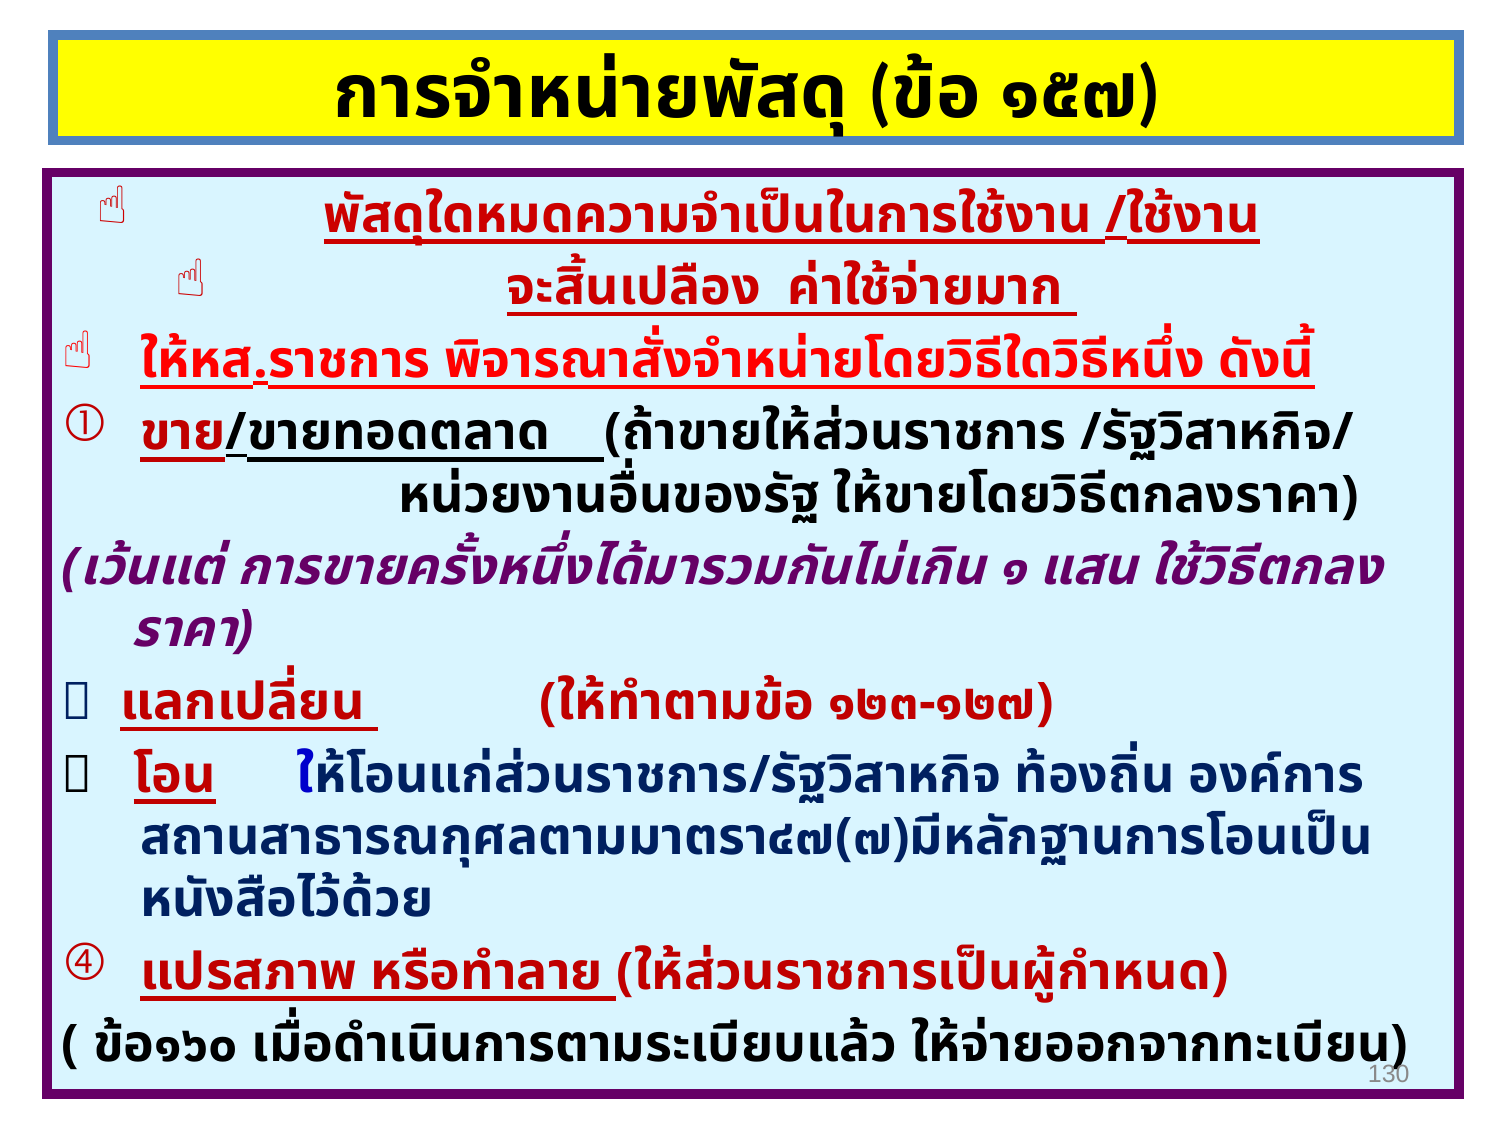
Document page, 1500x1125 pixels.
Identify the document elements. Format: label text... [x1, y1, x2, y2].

title การจำหน่ายพัสดุ (ข้อ ๑๕๗) [52, 34, 1460, 141]
slide_number 130 [1074, 1042, 1425, 1103]
list พัสดุใดหมดความจำเป็นในการใช้งาน /ใช้งาน จะสิ้นเปลือง ค่าใช้จ่ายมาก ให้หส.ราชการ พิจารณาสั่งจำหน่ายโดยวิธีใดวิธีหนึ่ง ดังนี้ ขาย/ขายทอดตลาด (ถ้าขายให้ส่วนราชการ /รัฐวิสาหกิจ/ หน่วยงานอื่นของรัฐ ให้ขายโดยวิธีตกลงราคา) (เว้นแต่ การขายครั้งหนึ่งได้มารวมกันไม่เกิน ๑ แสน ใช้วิธีตกลงราคา)  แลกเปลี่ยน (ให้ทำตามข้อ ๑๒๓-๑๒๗)  โอน ให้โอนแก่ส่วนราชการ/รัฐวิสาหกิจ ท้องถิ่น องค์การสถานสาธารณกุศลตามมาตรา๔๗(๗)มีหลักฐานการโอนเป็นหนังสือไว้ด้วย แปรสภาพ หรือทำลาย (ให้ส่วนราชการเป็นผู้กำหนด) ( ข้อ๑๖๐ เมื่อดำเนินการตามระเบียบแล้ว ให้จ่ายออกจากทะเบียน) [46, 172, 1460, 1095]
